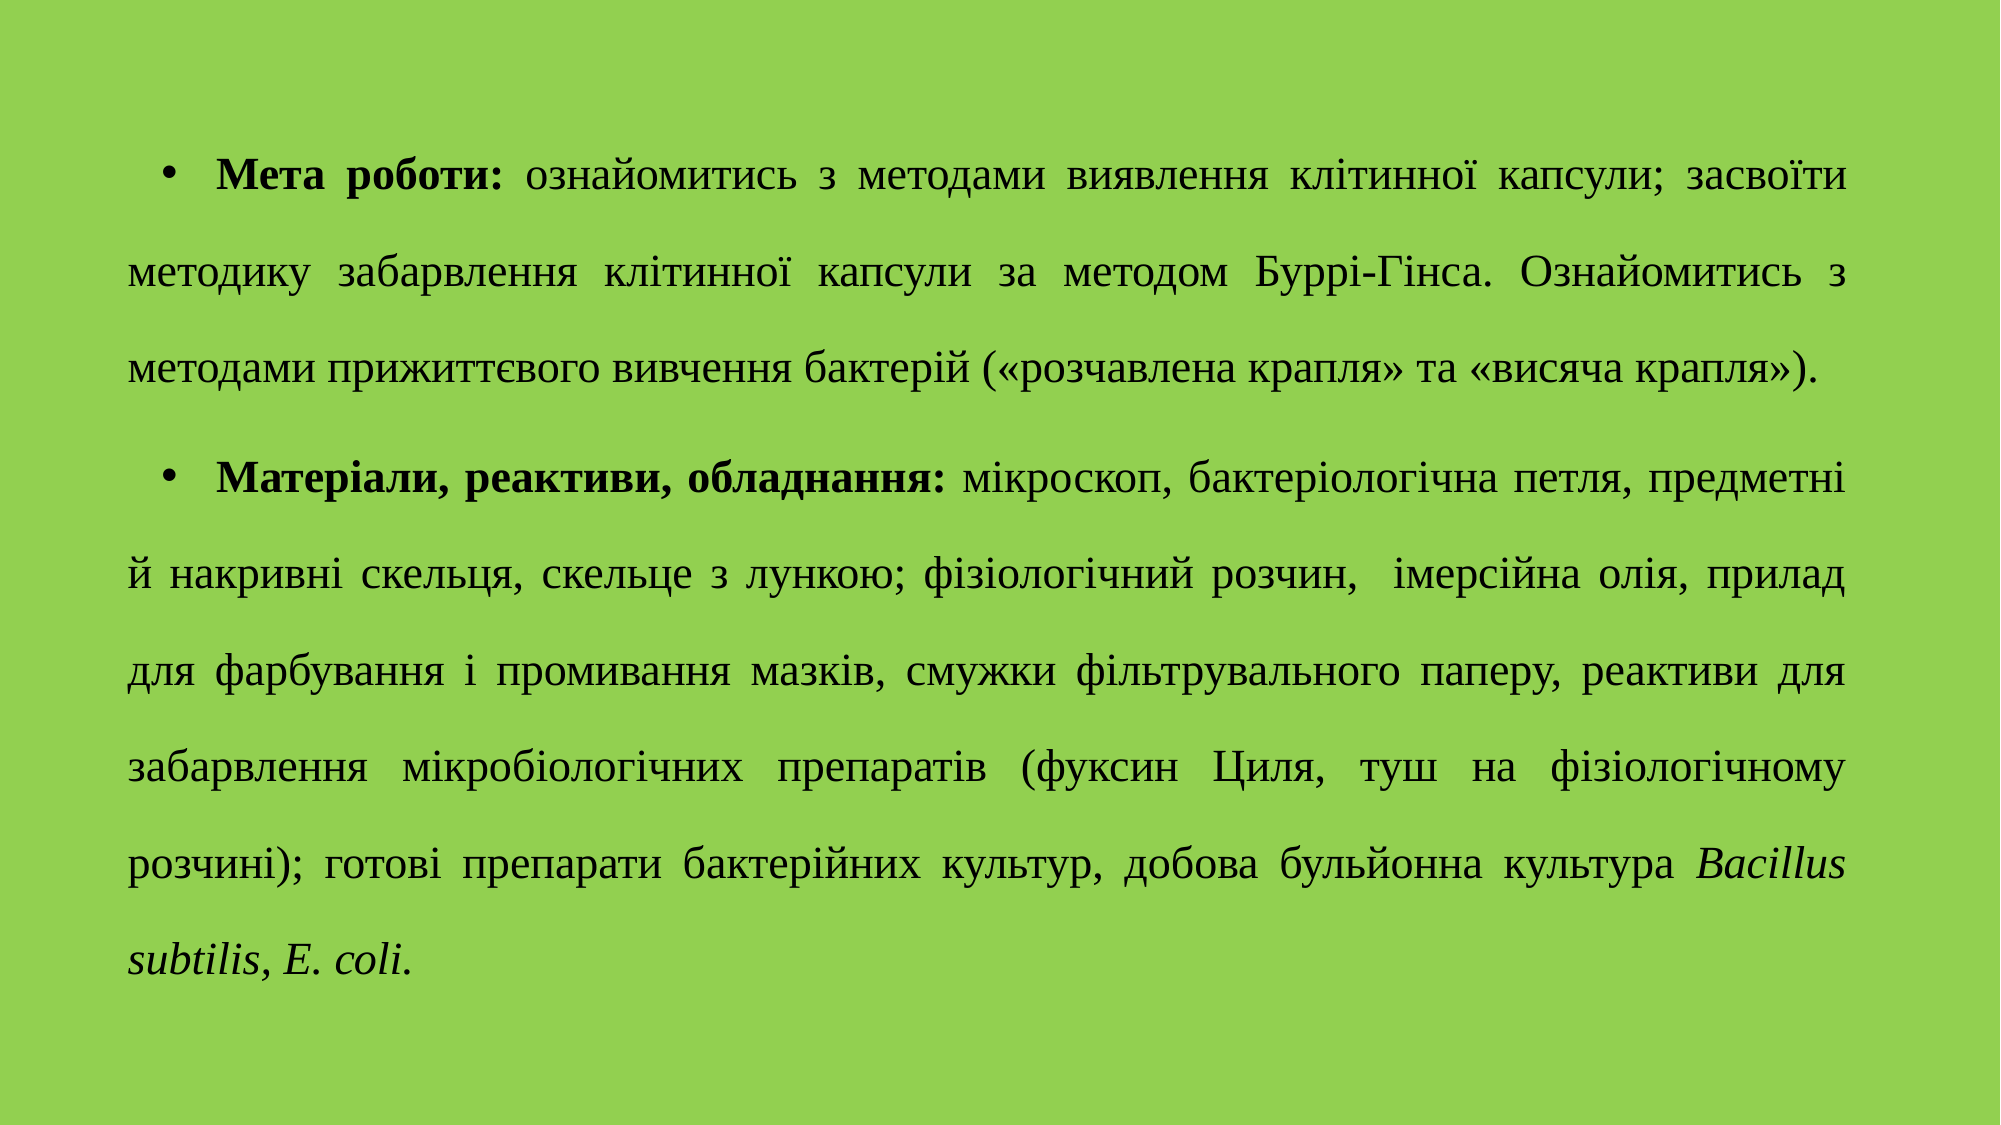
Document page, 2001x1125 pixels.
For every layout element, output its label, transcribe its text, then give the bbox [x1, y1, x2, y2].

list Мета роботи: ознайомитись з методами виявлення клітинної капсули; засвоїти методику забарвлення клітинної капсули за методом Буррі-Гінса. Ознайомитись з методами прижиттєвого вивчення бактерій («розчавлена крапля» та «висяча крапля»). Матеріали, реактиви, обладнання: мікроскоп, бактеріологічна петля, предметні й накривні скельця, скельце з лункою; фізіологічний розчин, імерсійна олія, прилад для фарбування і промивання мазків, смужки фільтрувального паперу, реактиви для забарвлення мікробіологічних препаратів (фуксин Циля, туш на фізіологічному розчині); готові препарати бактерійних культур, добова бульйонна культура Вaсіllus subtilis, Е. соli. [73, 95, 1863, 1039]
